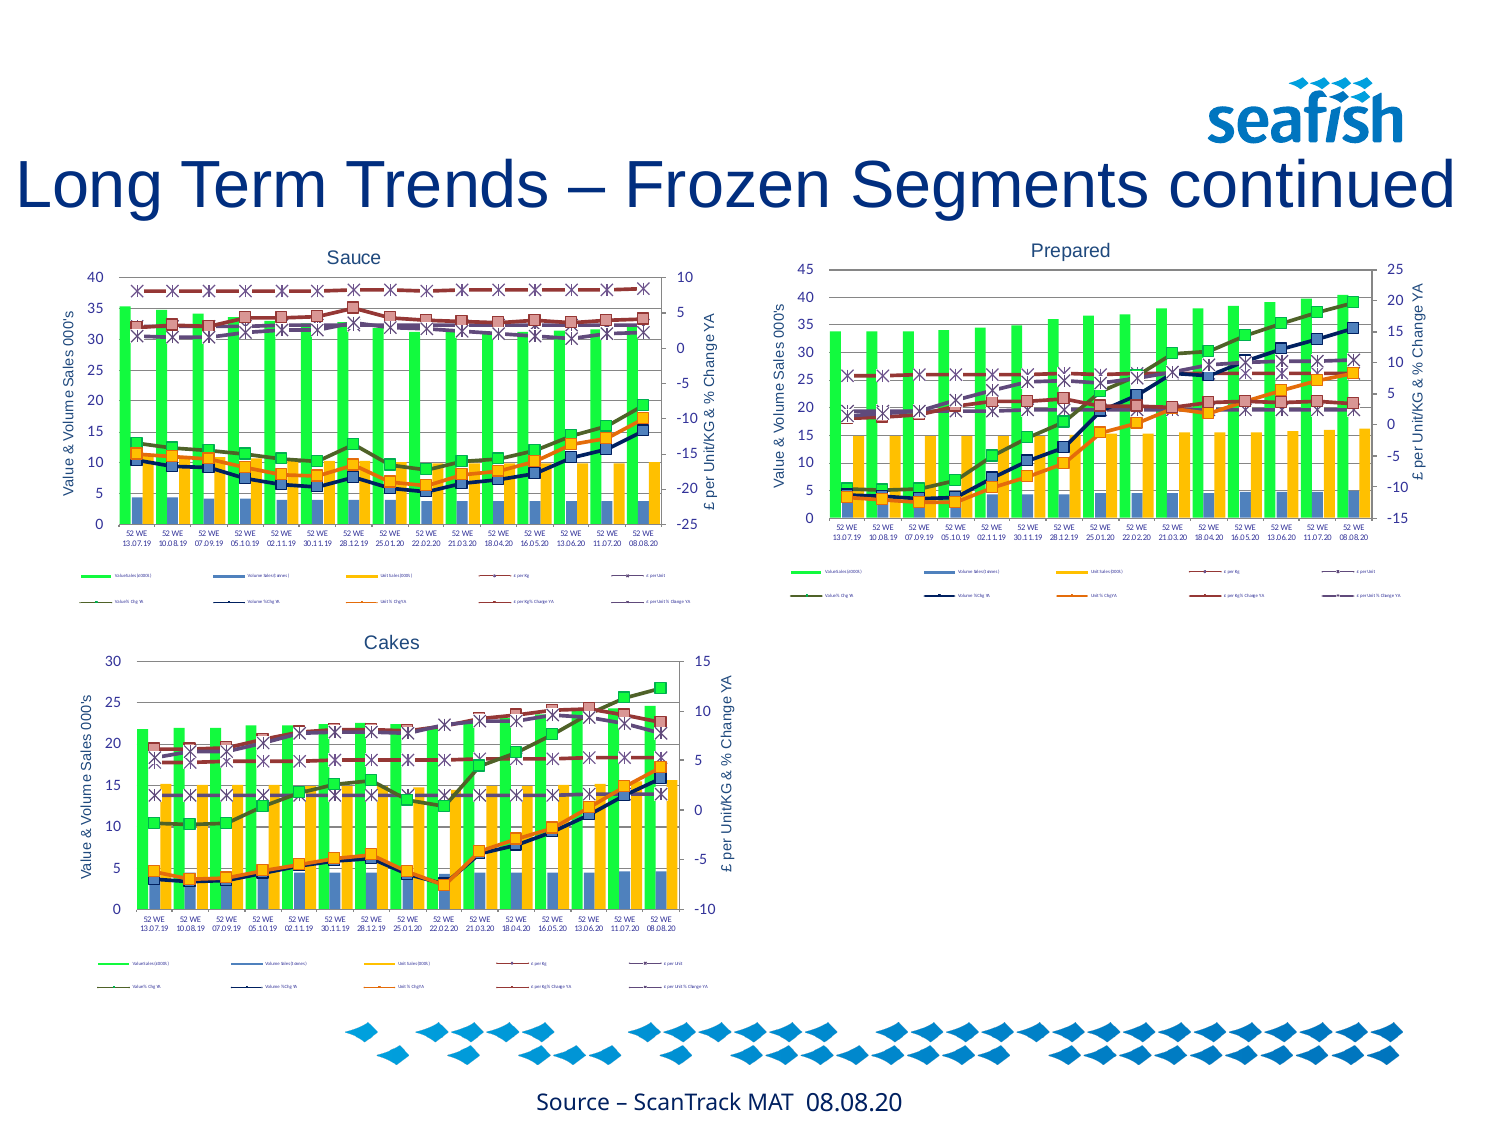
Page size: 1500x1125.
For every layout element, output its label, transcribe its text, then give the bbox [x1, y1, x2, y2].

picture [751, 232, 1434, 629]
picture [733, 1081, 973, 1115]
picture [41, 240, 741, 1020]
picture [345, 1022, 1403, 1065]
text_box Source – ScanTrack MAT [508, 1079, 823, 1123]
text_box Long Term Trends – Frozen Segments continued [0, 131, 1475, 231]
